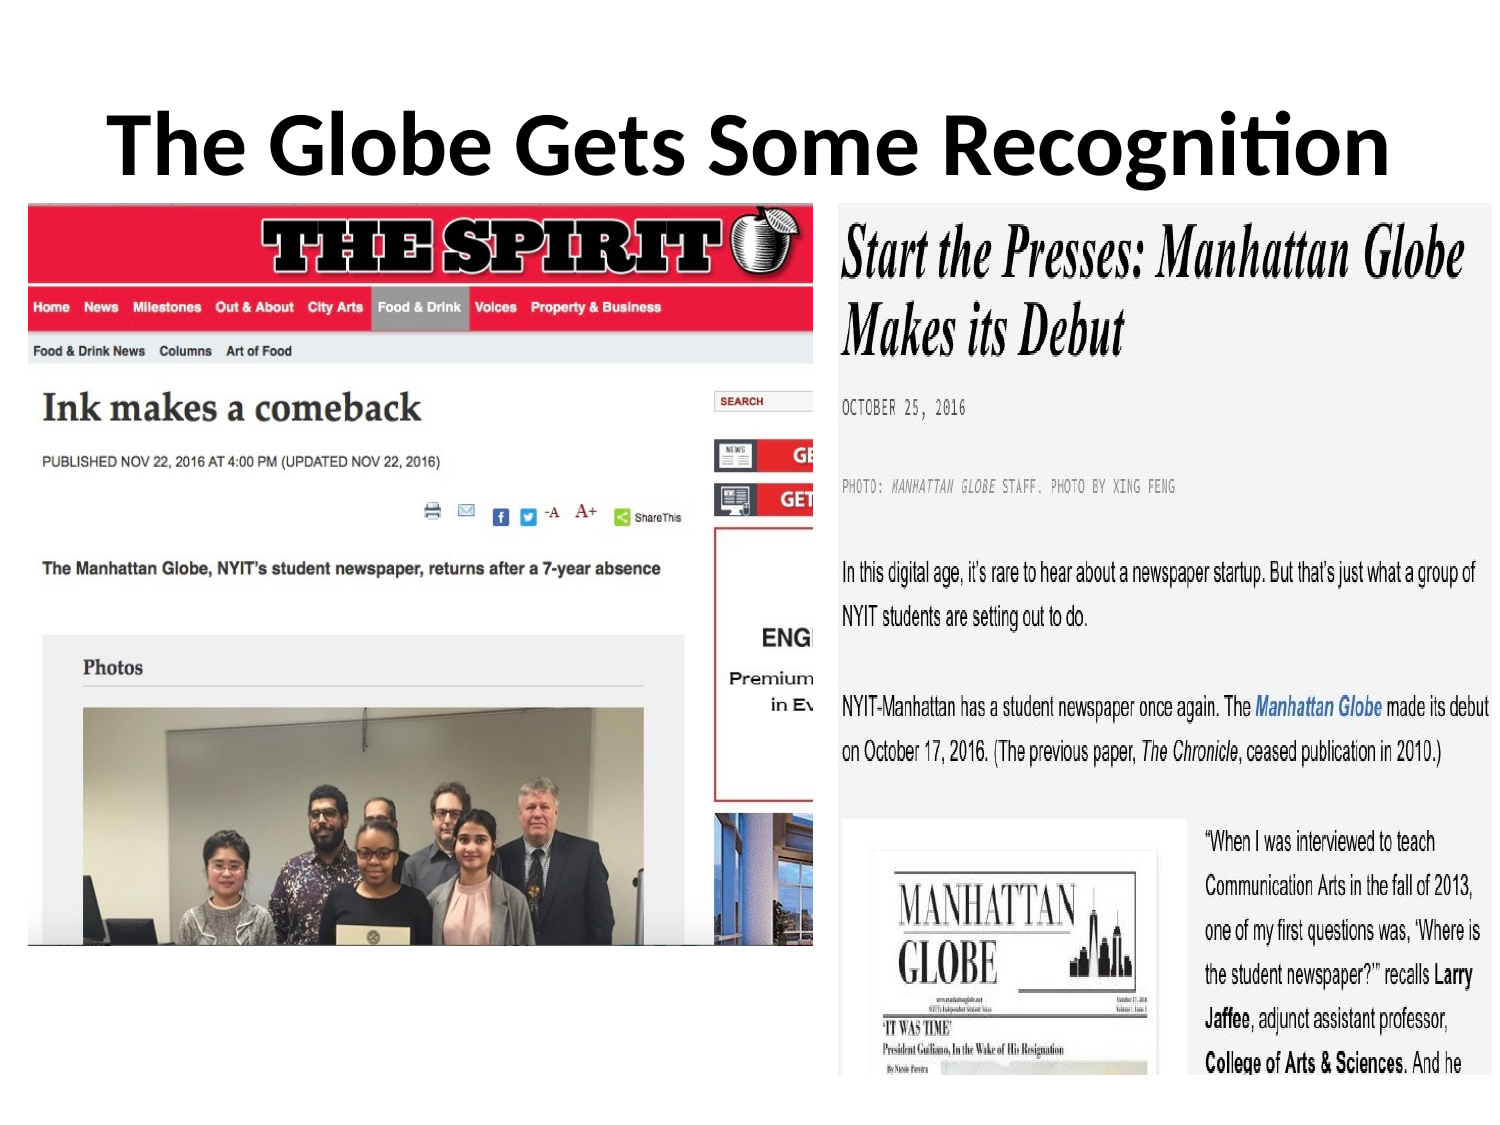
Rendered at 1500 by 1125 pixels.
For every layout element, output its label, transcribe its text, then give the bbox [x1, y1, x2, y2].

picture [838, 203, 1492, 1076]
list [0, 203, 836, 946]
title The Globe Gets Some Recognition [75, 45, 1425, 201]
